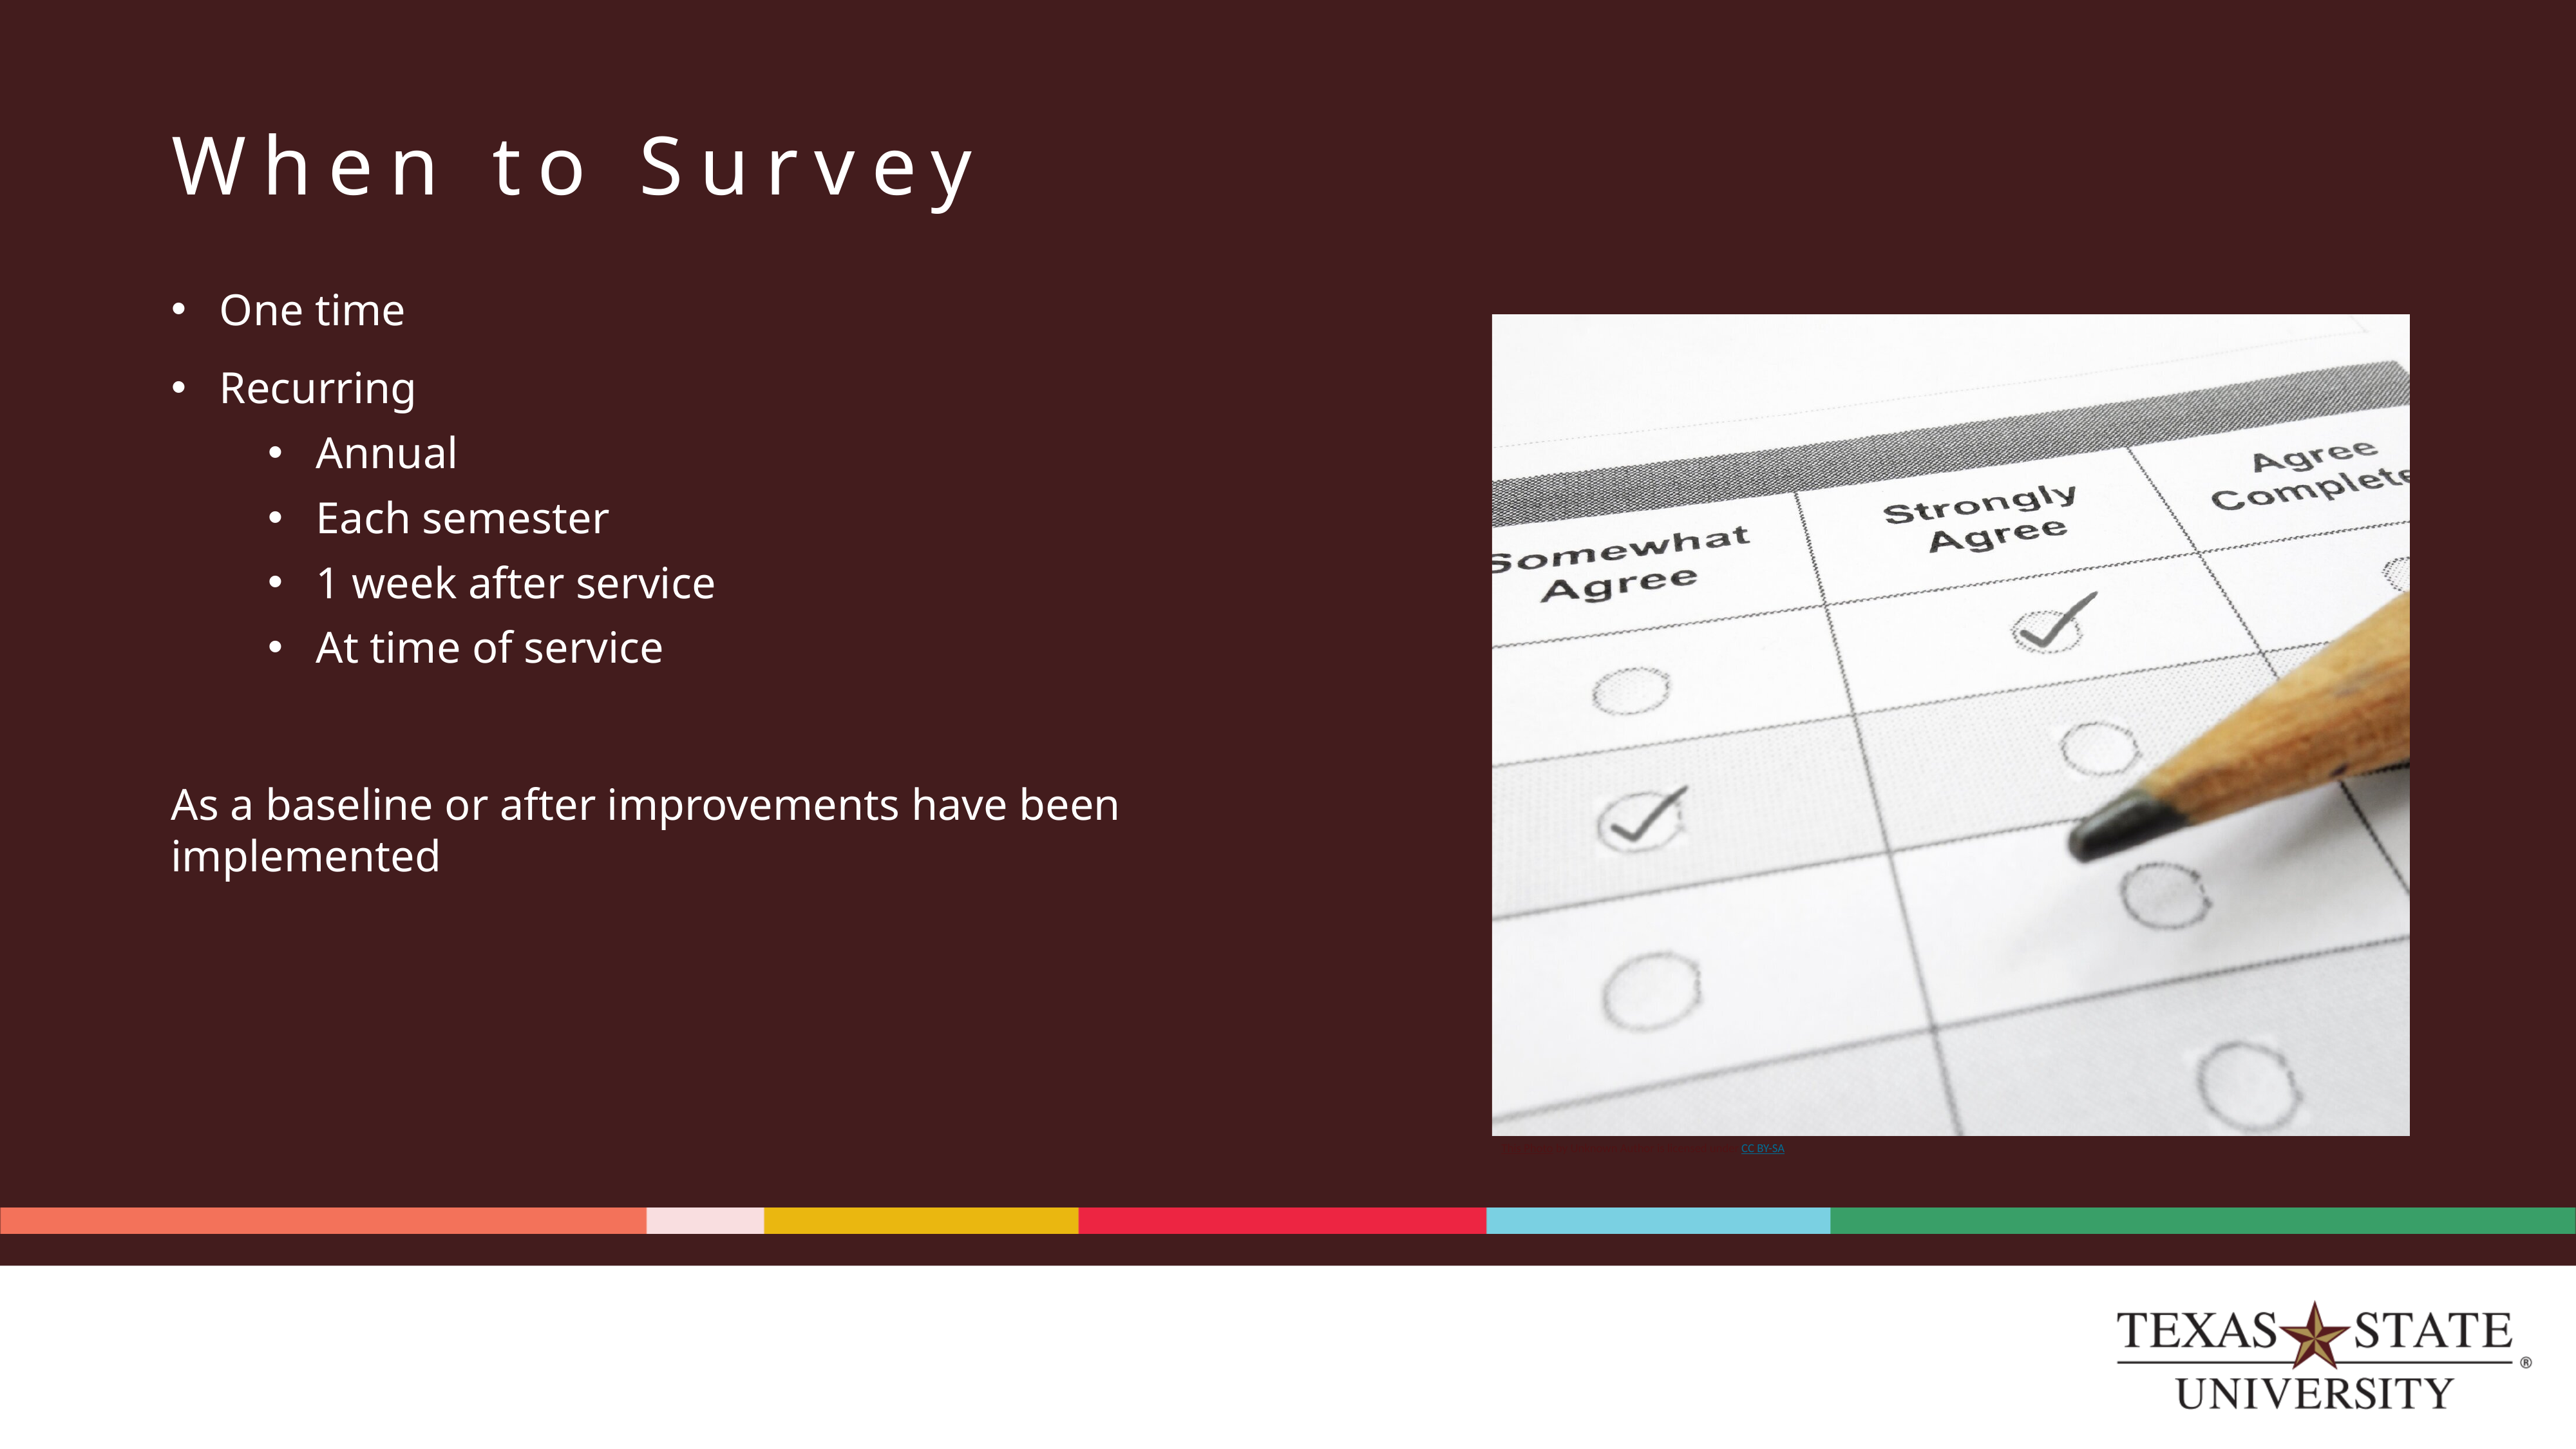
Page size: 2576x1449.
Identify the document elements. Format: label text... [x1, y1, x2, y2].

list One time Recurring Annual Each semester 1 week after service At time of service As a baseline or after improvements have been implemented [162, 278, 1344, 1099]
title When to Survey [162, 120, 1344, 242]
picture [0, 1208, 2576, 1234]
picture [1492, 314, 2410, 1136]
text_box This Photo by Unknown Author is licensed under CC BY-SA [1492, 1136, 2410, 1160]
